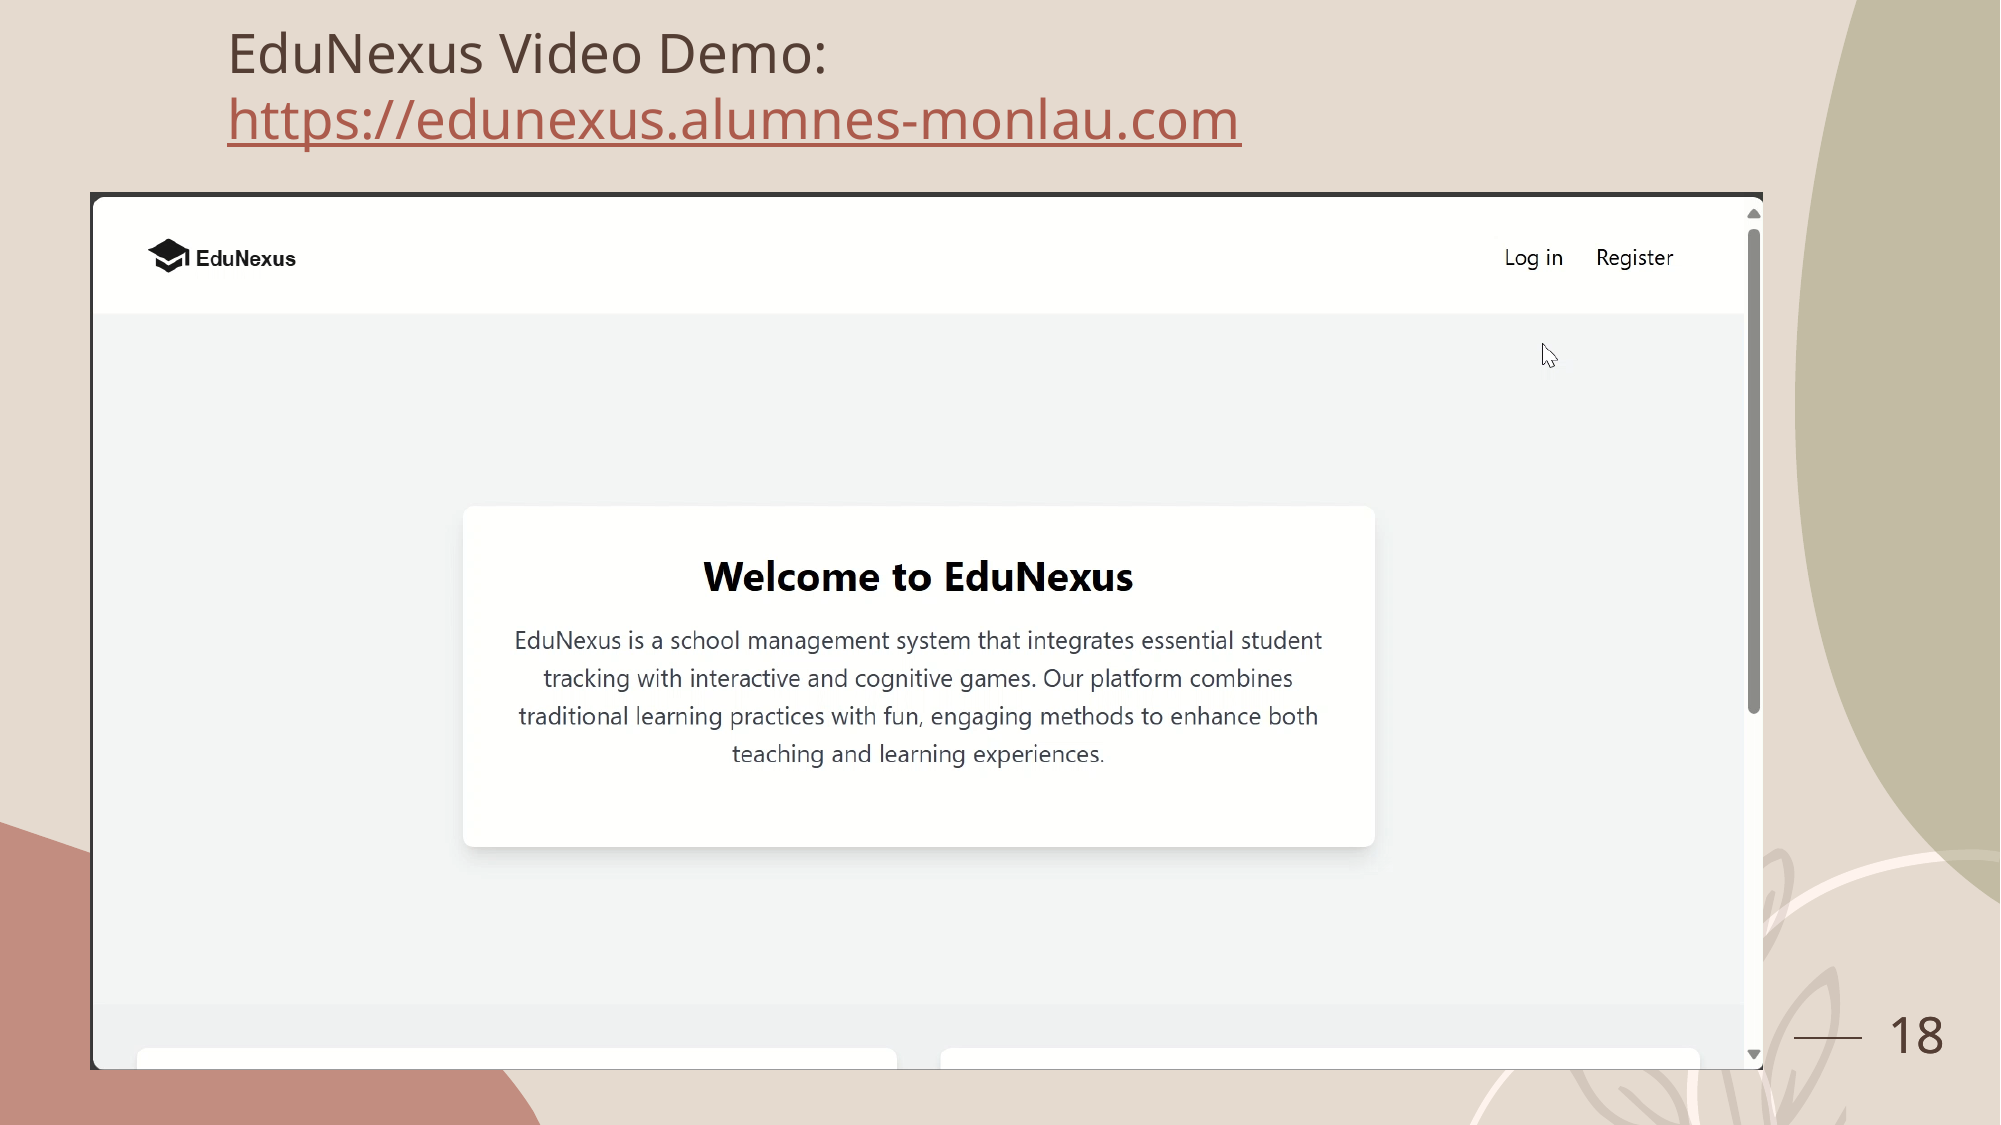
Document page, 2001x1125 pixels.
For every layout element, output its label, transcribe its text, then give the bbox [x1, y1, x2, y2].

title EduNexus Video Demo: https://edunexus.alumnes-monlau.com [212, 18, 1449, 160]
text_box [90, 191, 1764, 1070]
slide_number 18 [1862, 964, 1971, 1112]
